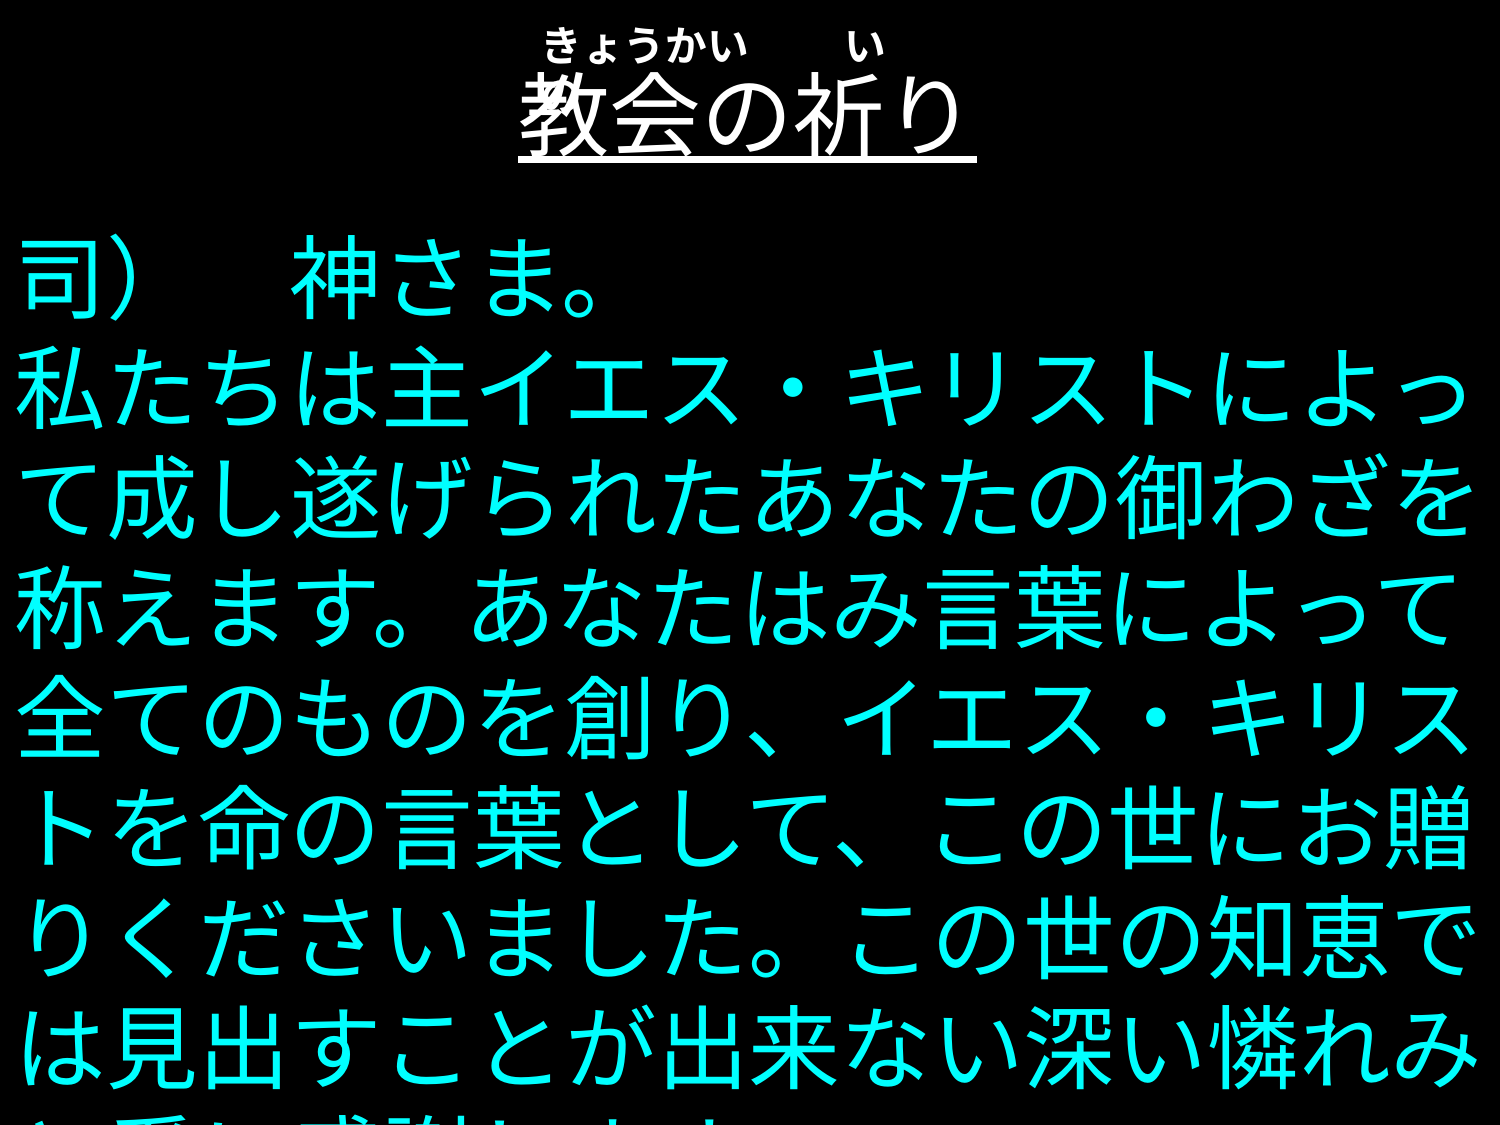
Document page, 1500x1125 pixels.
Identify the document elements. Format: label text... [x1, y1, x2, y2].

text_box きょうかい いの [525, 12, 939, 128]
title 教会の祈り [0, 18, 1496, 207]
text_box 司） 神さま。 私たちは主イエス・キリストによって成し遂げられたあなたの御わざを称えます。あなたはみ言葉によって全てのものを創り、イエス・キリストを命の言葉として、この世にお贈りくださいました。この世の知恵では見出すことが出来ない深い憐れみと愛に感謝します。 [0, 213, 1500, 1125]
